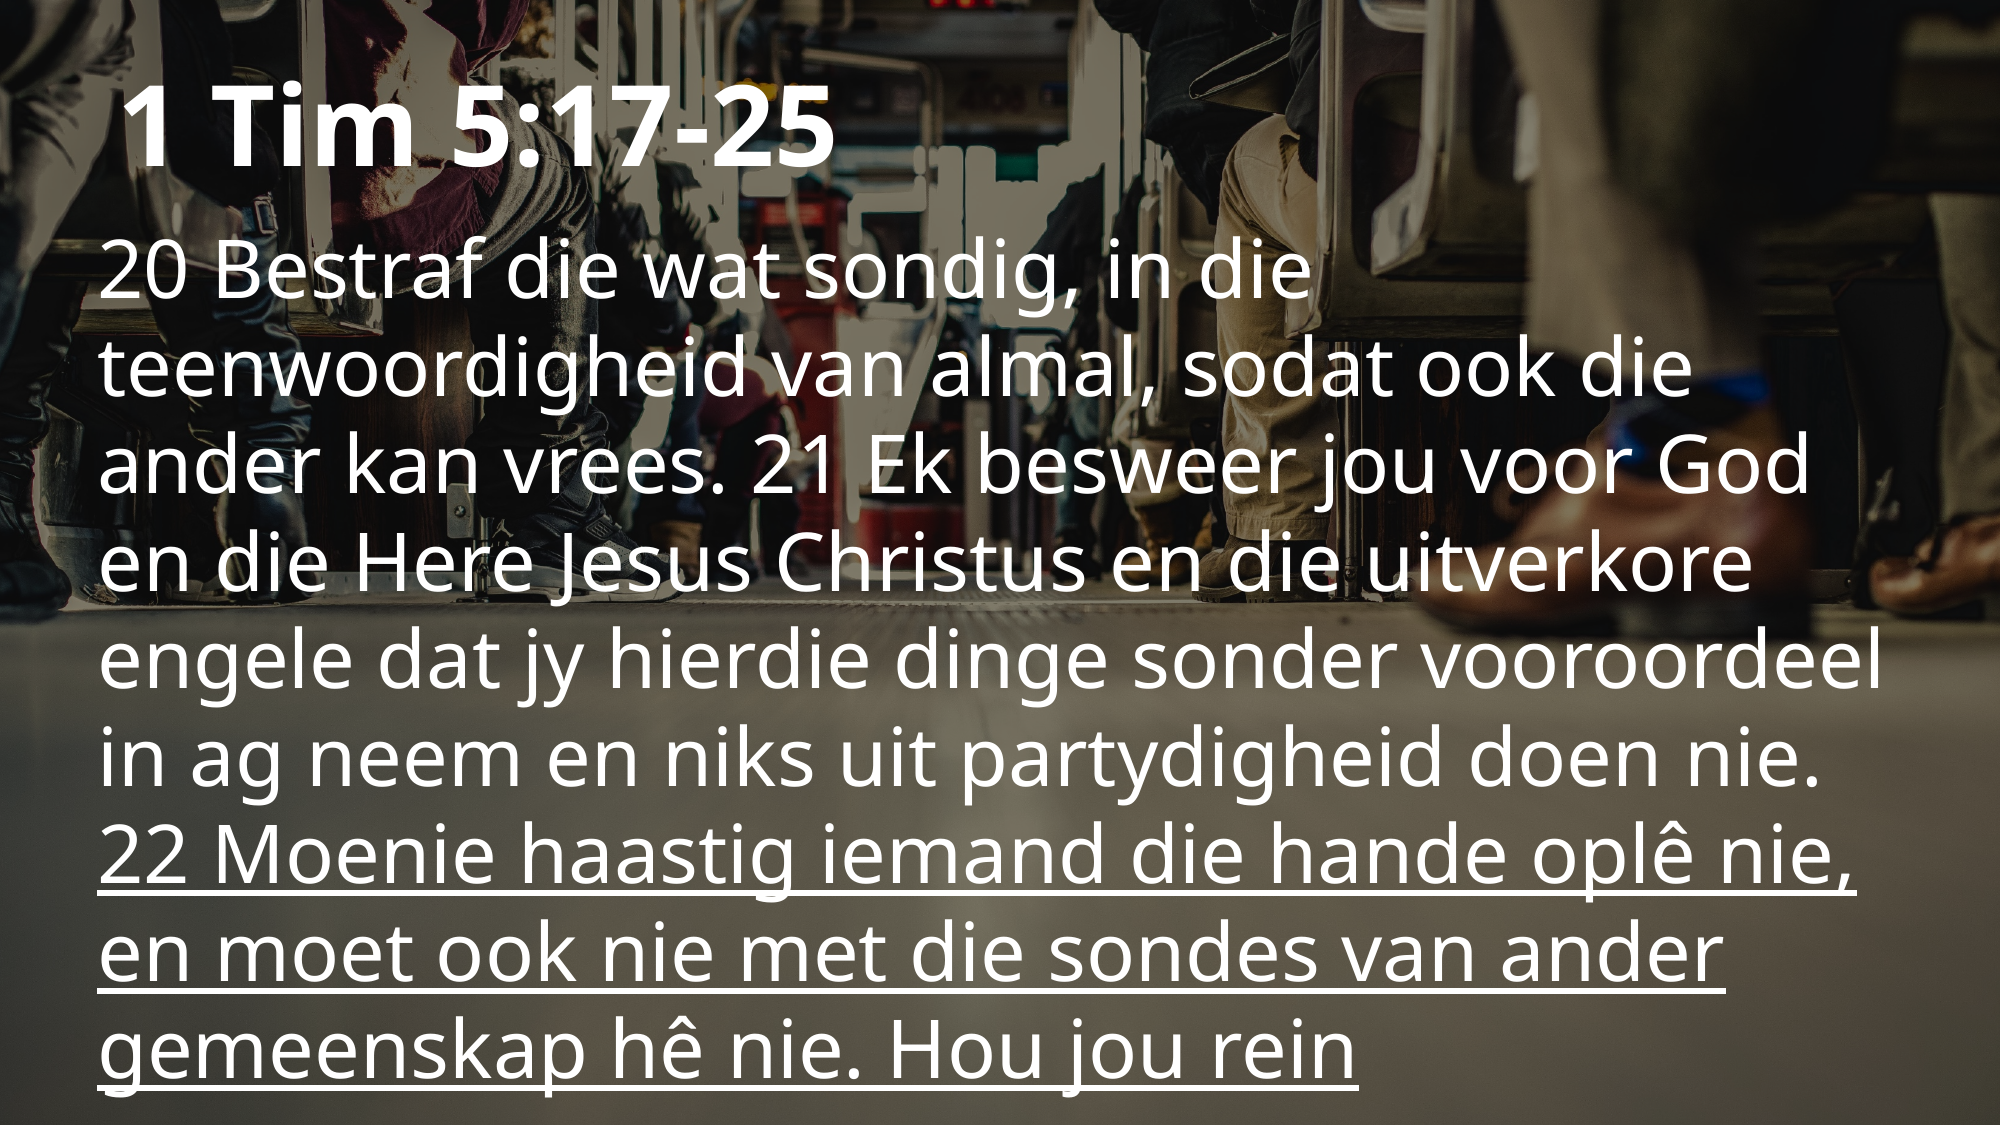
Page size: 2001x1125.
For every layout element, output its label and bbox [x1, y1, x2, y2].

text_box [0, 0, 2000, 1125]
